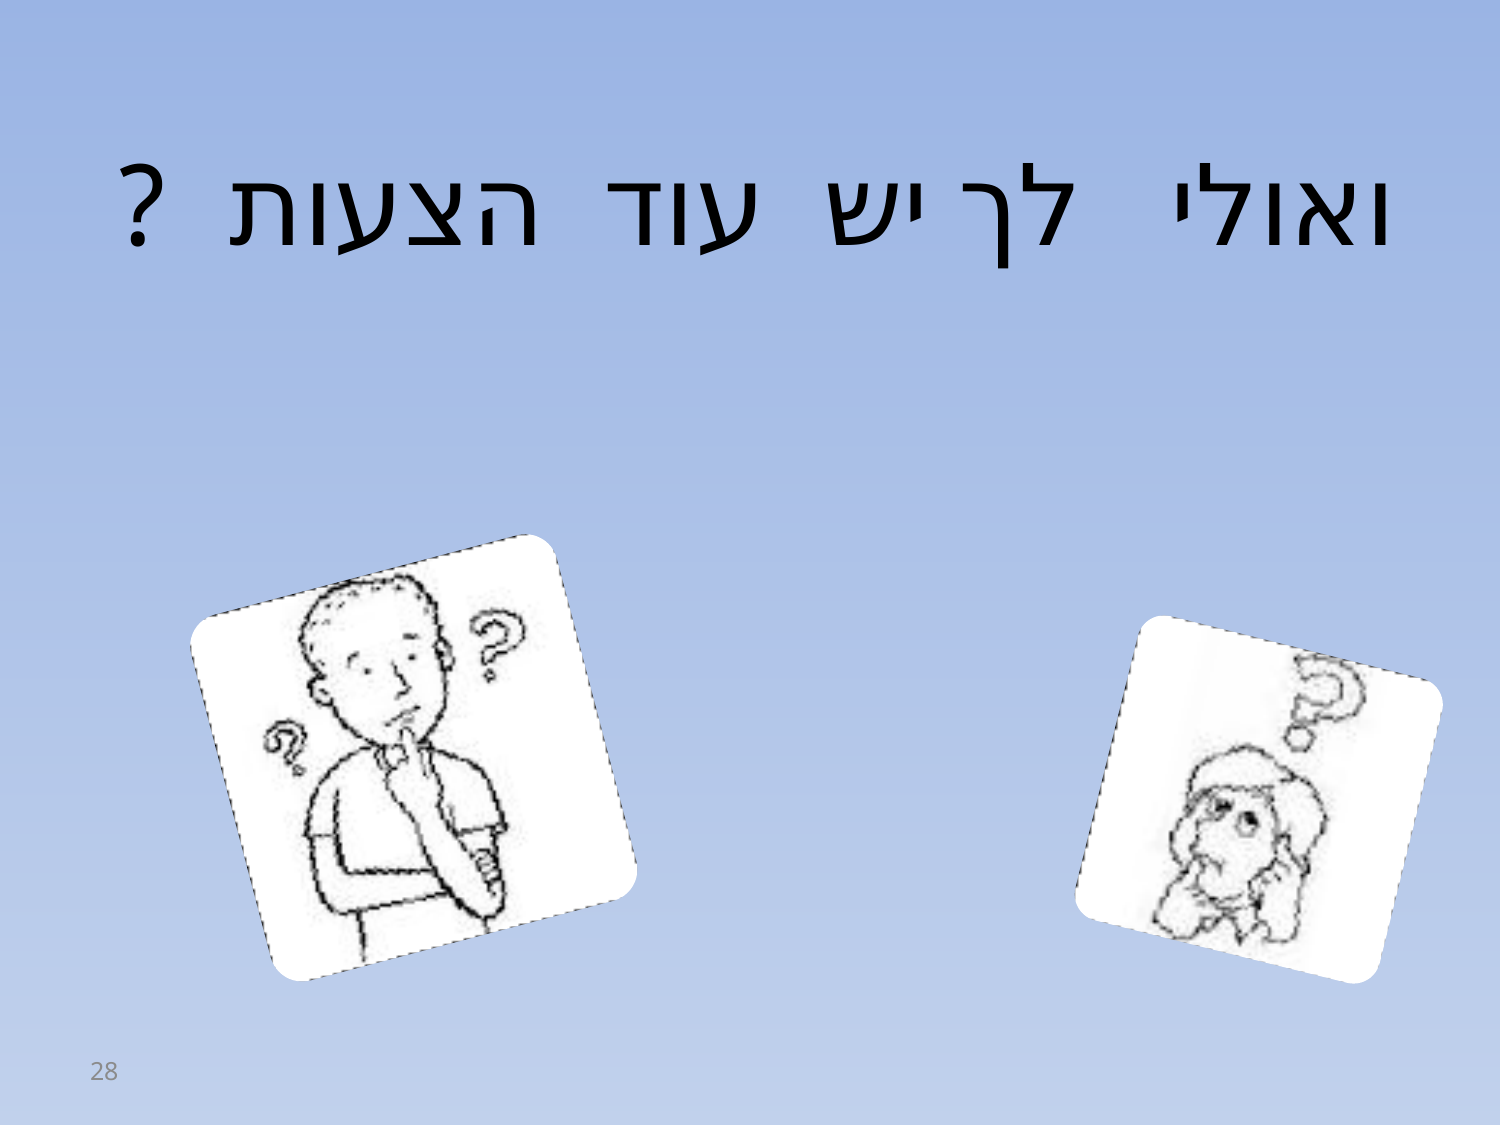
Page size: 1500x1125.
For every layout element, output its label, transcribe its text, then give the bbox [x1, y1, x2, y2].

text_box ואולי לך יש עוד הצעות ? [0, 125, 1412, 276]
slide_number 28 [75, 1042, 425, 1103]
picture [1074, 615, 1443, 984]
picture [190, 534, 638, 982]
